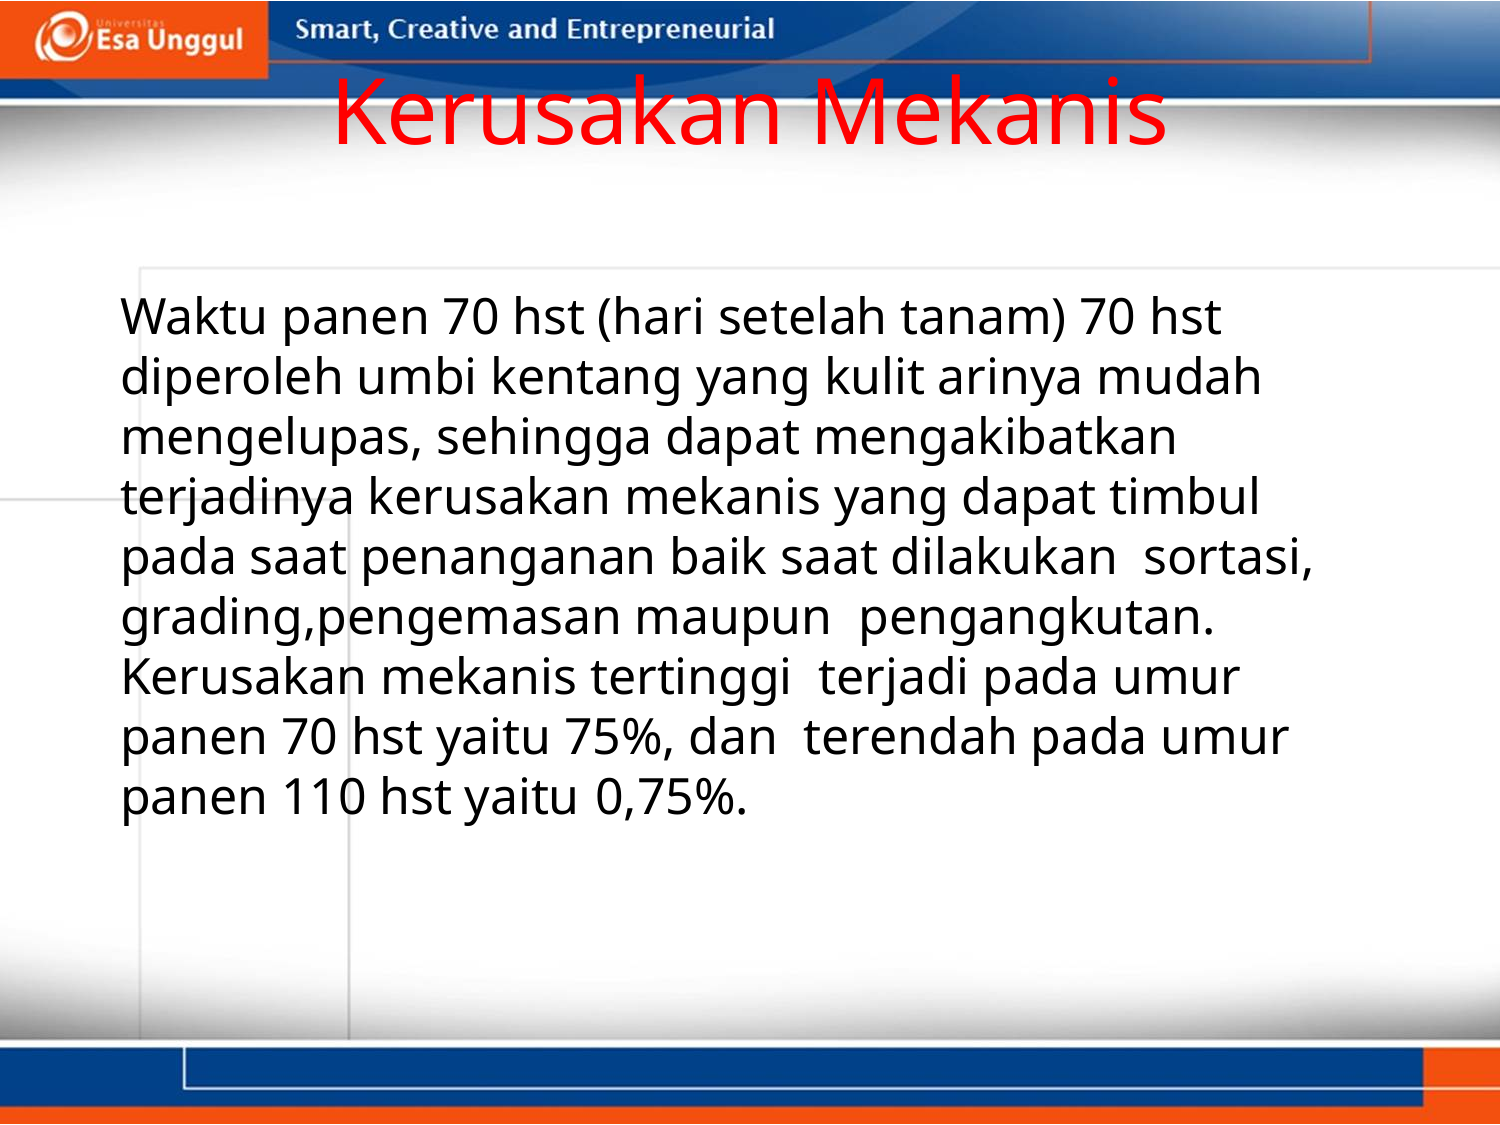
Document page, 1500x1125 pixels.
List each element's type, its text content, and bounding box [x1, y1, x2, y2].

list Waktu panen 70 hst (hari setelah tanam) 70 hst diperoleh umbi kentang yang kulit arinya mudah mengelupas, sehingga dapat mengakibatkan terjadinya kerusakan mekanis yang dapat timbul pada saat penanganan baik saat dilakukan sortasi, grading,pengemasan maupun pengangkutan. Kerusakan mekanis tertinggi terjadi pada umur panen 70 hst yaitu 75%, dan terendah pada umur panen 110 hst yaitu 0,75%. [103, 277, 1397, 992]
picture [0, 1, 1500, 1124]
title Kerusakan Mekanis [75, 45, 1425, 233]
